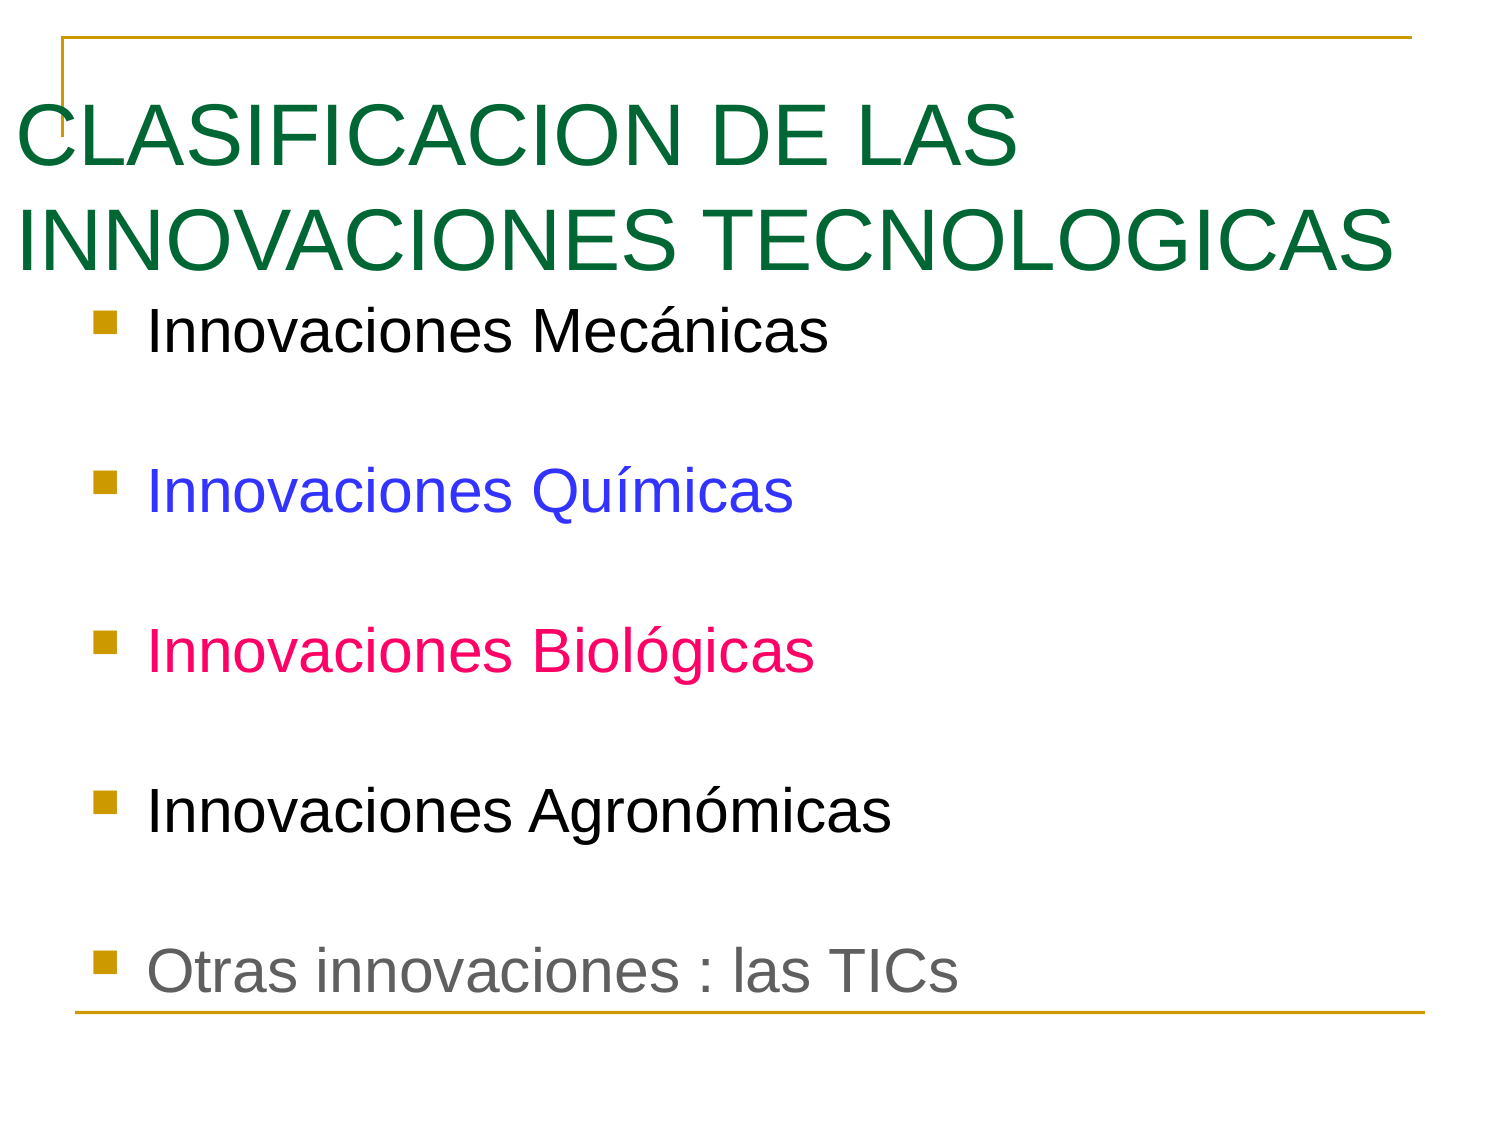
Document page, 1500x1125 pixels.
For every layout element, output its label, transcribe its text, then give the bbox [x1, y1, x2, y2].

list Innovaciones Mecánicas Innovaciones Químicas Innovaciones Biológicas Innovaciones Agronómicas Otras innovaciones : las TICs [74, 290, 1500, 1083]
title CLASIFICACION DE LAS INNOVACIONES TECNOLOGICAS [0, 66, 1426, 301]
